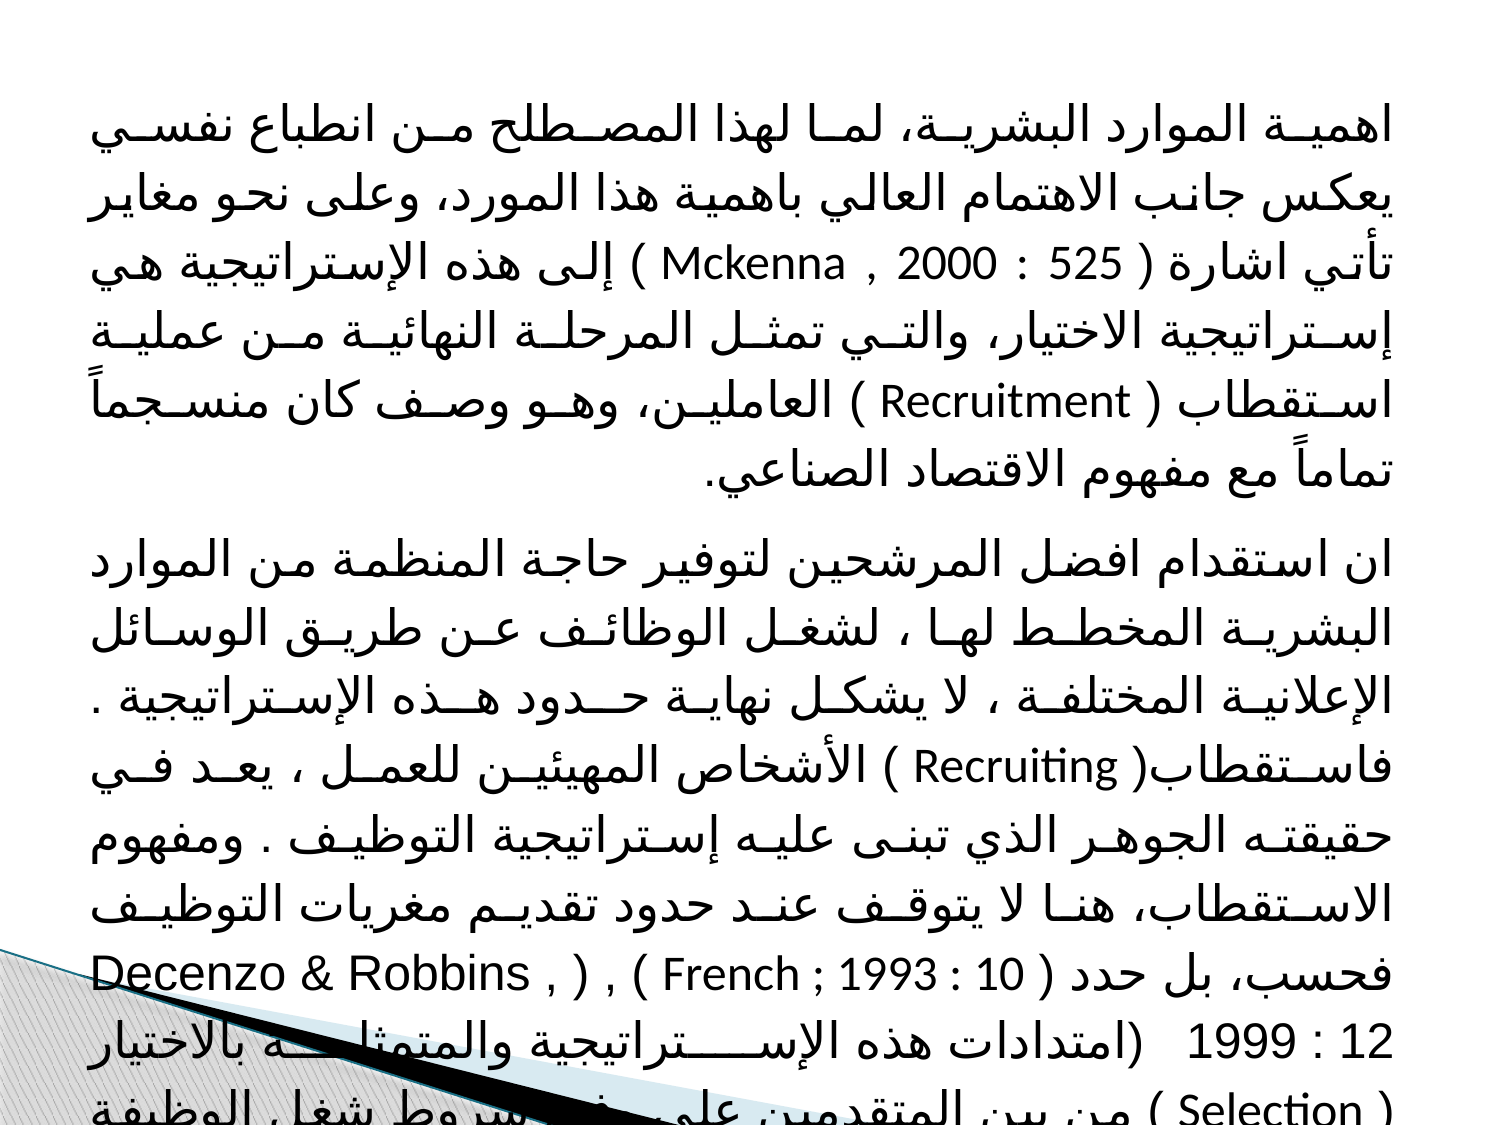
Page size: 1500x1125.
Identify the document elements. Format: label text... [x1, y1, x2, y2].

text_box اهمية الموارد البشرية، لما لهذا المصطلح من انطباع نفسي يعكس جانب الاهتمام العالي باهمية هذا المورد، وعلى نحو مغاير تأتي اشارة ( Mckenna , 2000 : 525 ) إلى هذه الإستراتيجية هي إستراتيجية الاختيار، والتي تمثل المرحلة النهائية من عملية استقطاب ( Recruitment ) العاملين، وهو وصف كان منسجماً تماماً مع مفهوم الاقتصاد الصناعي. ان استقدام افضل المرشحين لتوفير حاجة المنظمة من الموارد البشرية المخطط لها ، لشغل الوظائف عن طريق الوسائل الإعلانية المختلفة ، لا يشكل نهاية حـدود هـذه الإستراتيجية . فاستقطاب( Recruiting ) الأشخاص المهيئين للعمل ، يعد في حقيقته الجوهر الذي تبنى عليه إستراتيجية التوظيف . ومفهوم الاستقطاب، هنا لا يتوقف عند حدود تقديم مغريات التوظيف فحسب، بل حدد ( French ; 1993 : 10 ) , ( Decenzo & Robbins , 1999 : 12 (امتدادات هذه الإستراتيجية والمتمثلة بالاختيار ( Selection ) من بين المتقدمين على وفق شروط شغل الوظيفة التي جرى تحديدها من خلال إستراتيجية تحليل الوظيفة وتصميمها ثم القرار بتعيينهم ( Placement [46, 75, 1422, 1125]
